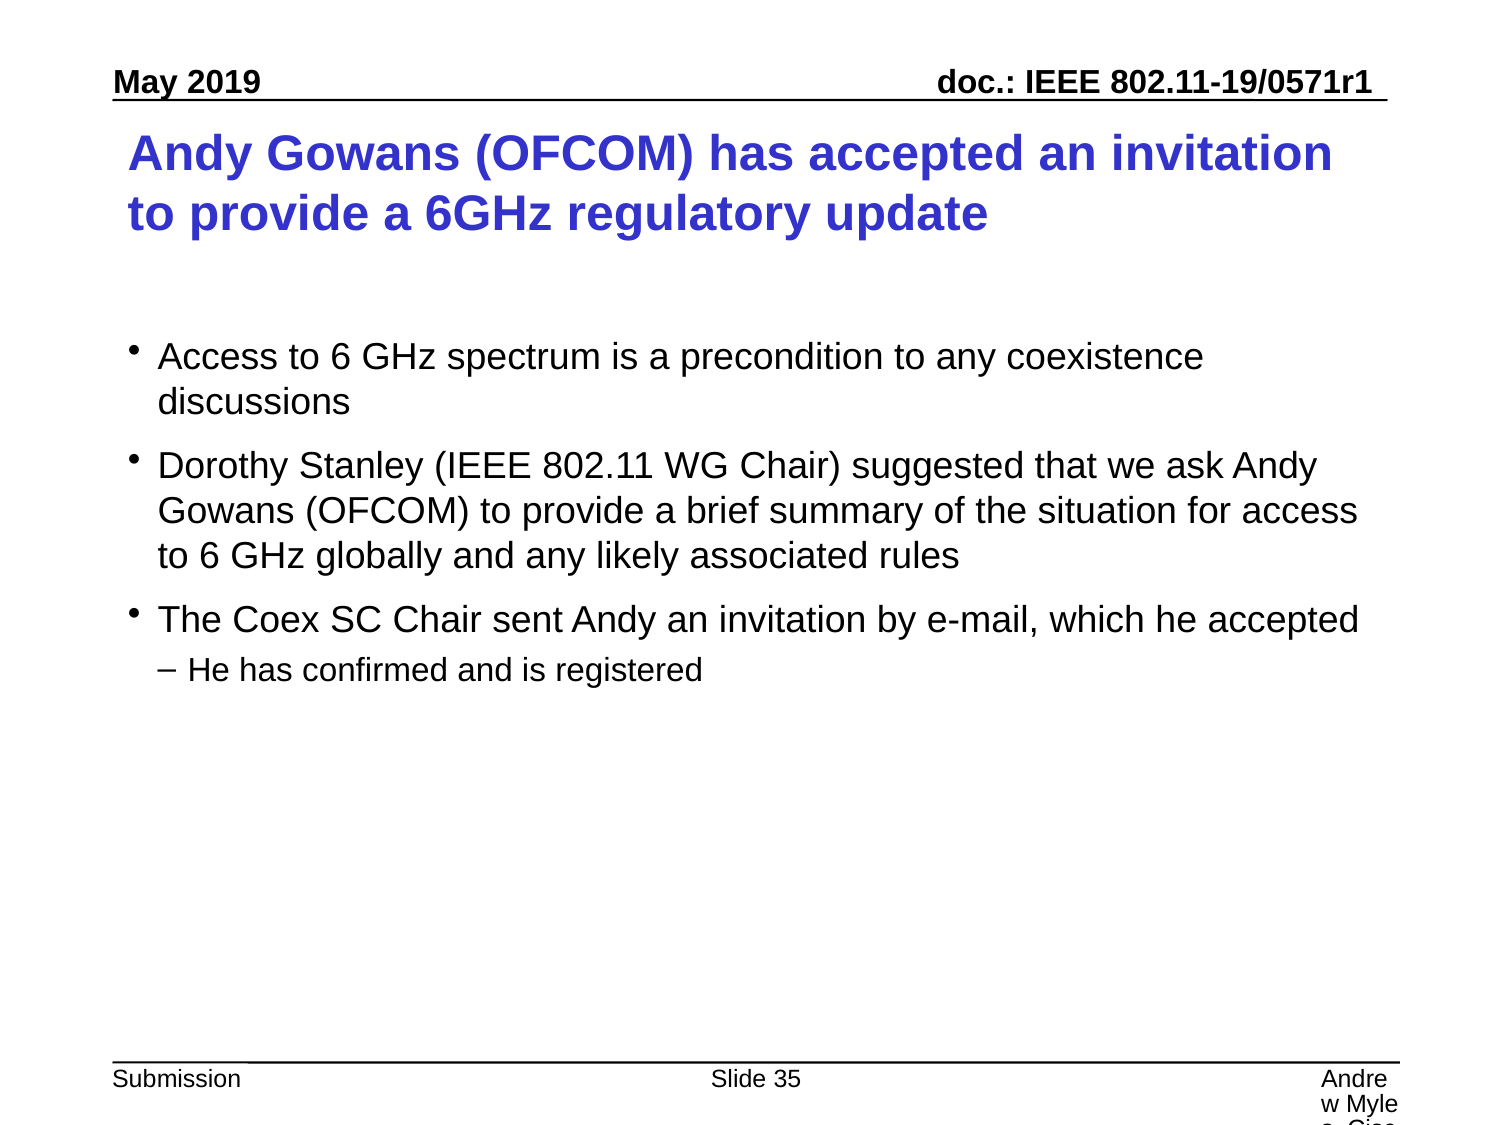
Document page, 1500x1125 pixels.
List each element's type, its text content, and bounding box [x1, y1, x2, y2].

footer Andrew Myles, Cisco [1320, 1061, 1402, 1093]
list Access to 6 GHz spectrum is a precondition to any coexistence discussions Dorothy Stanley (IEEE 802.11 WG Chair) suggested that we ask Andy Gowans (OFCOM) to provide a brief summary of the situation for access to 6 GHz globally and any likely associated rules The Coex SC Chair sent Andy an invitation by e-mail, which he accepted He has confirmed and is registered [112, 324, 1388, 1000]
slide_number Slide 35 [709, 1061, 803, 1093]
title Andy Gowans (OFCOM) has accepted an invitation to provide a 6GHz regulatory update [112, 112, 1388, 288]
